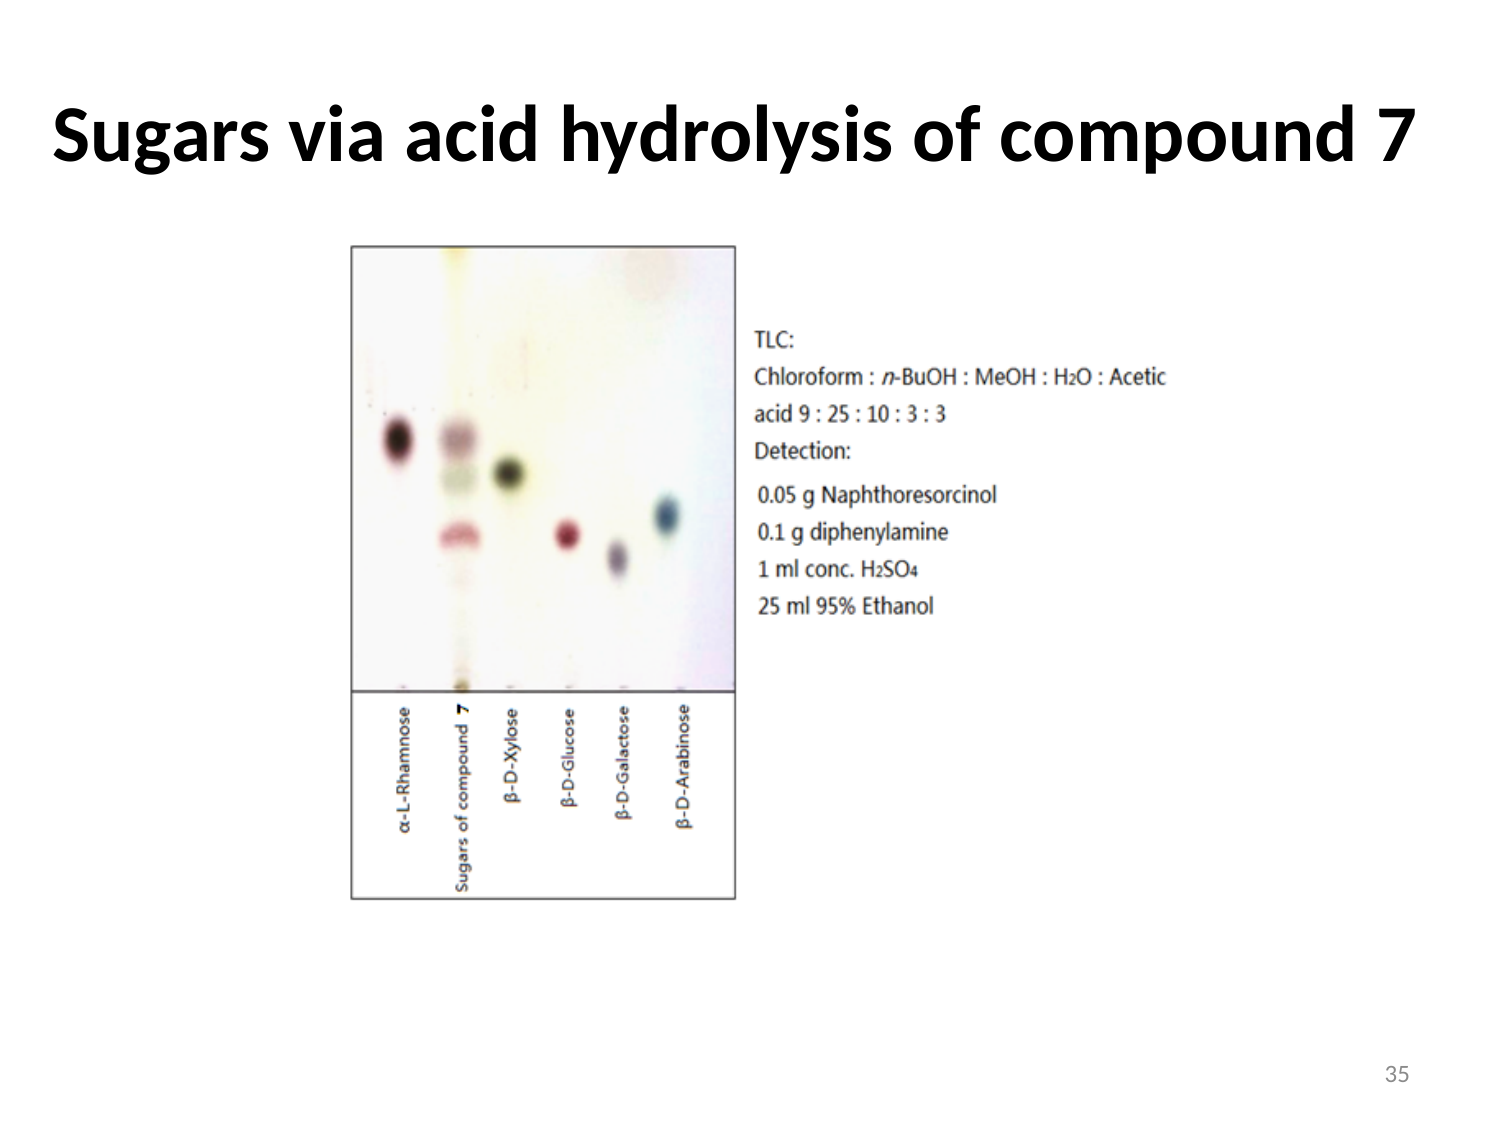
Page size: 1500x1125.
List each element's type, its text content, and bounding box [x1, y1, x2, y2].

title Sugars via acid hydrolysis of compound 7 [0, 35, 1472, 223]
picture [336, 231, 1176, 933]
slide_number 35 [1074, 1042, 1425, 1103]
